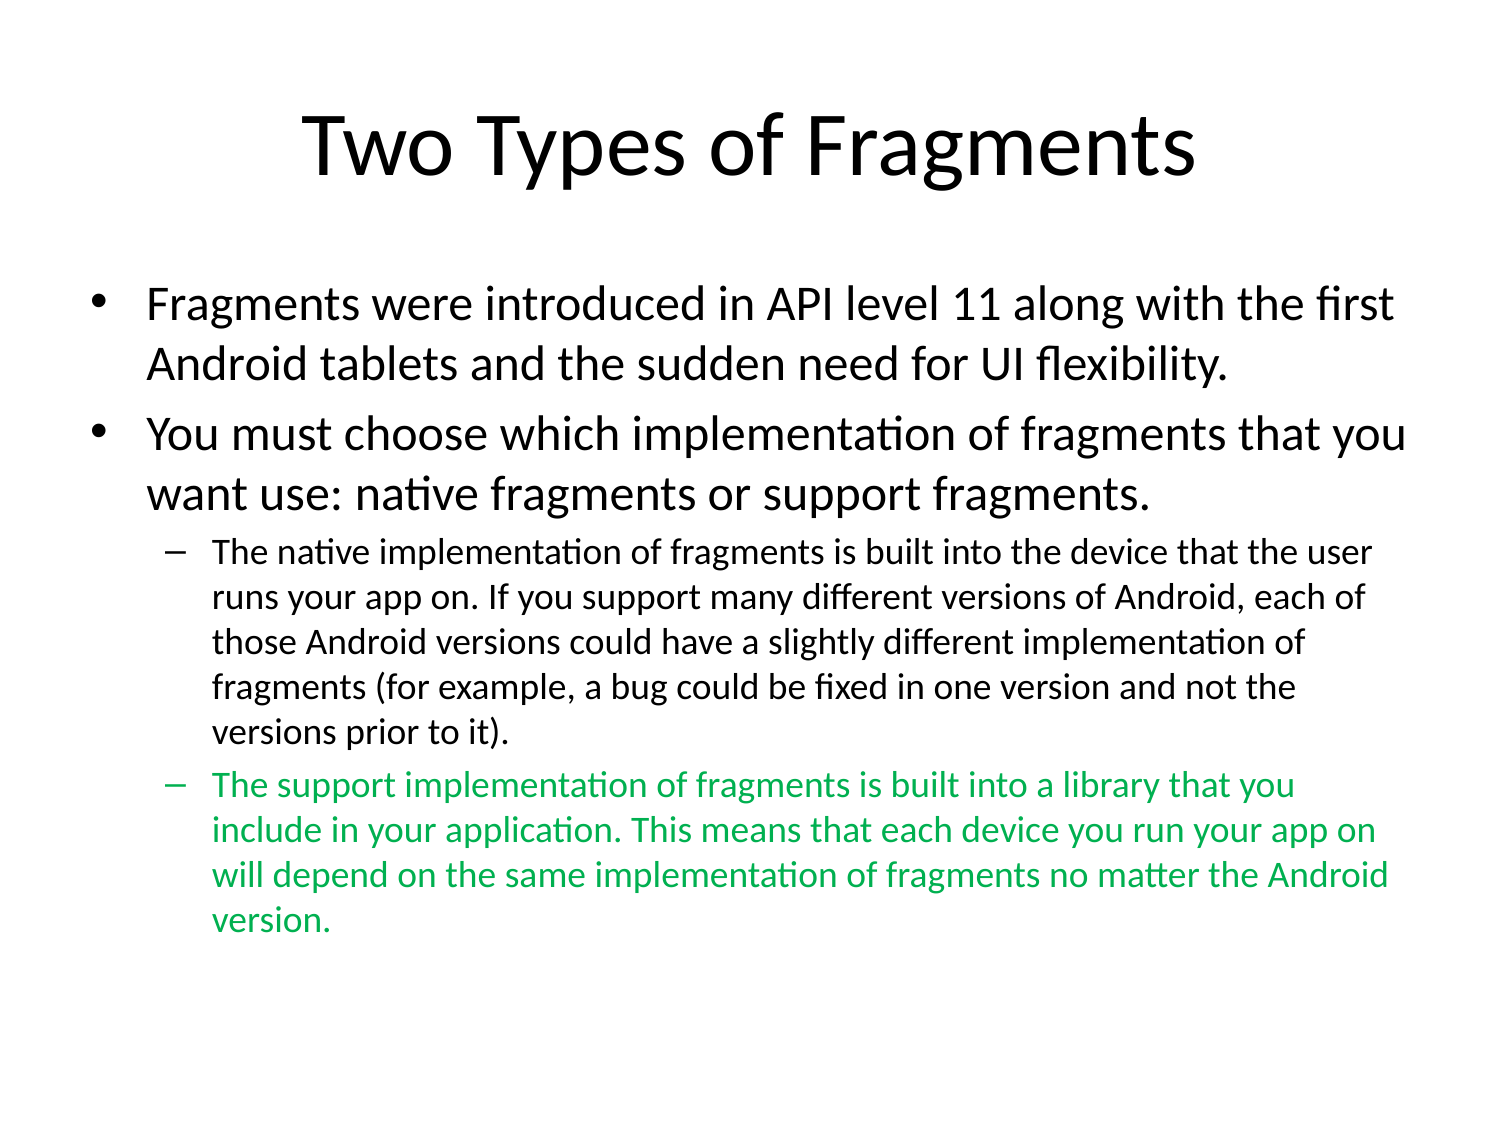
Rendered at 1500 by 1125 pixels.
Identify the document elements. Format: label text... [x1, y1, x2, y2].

title Two Types of Fragments [75, 45, 1425, 233]
list Fragments were introduced in API level 11 along with the first Android tablets and the sudden need for UI flexibility. You must choose which implementation of fragments that you want use: native fragments or support fragments. The native implementation of fragments is built into the device that the user runs your app on. If you support many different versions of Android, each of those Android versions could have a slightly different implementation of fragments (for example, a bug could be fixed in one version and not the versions prior to it). The support implementation of fragments is built into a library that you include in your application. This means that each device you run your app on will depend on the same implementation of fragments no matter the Android version. [75, 262, 1425, 1005]
